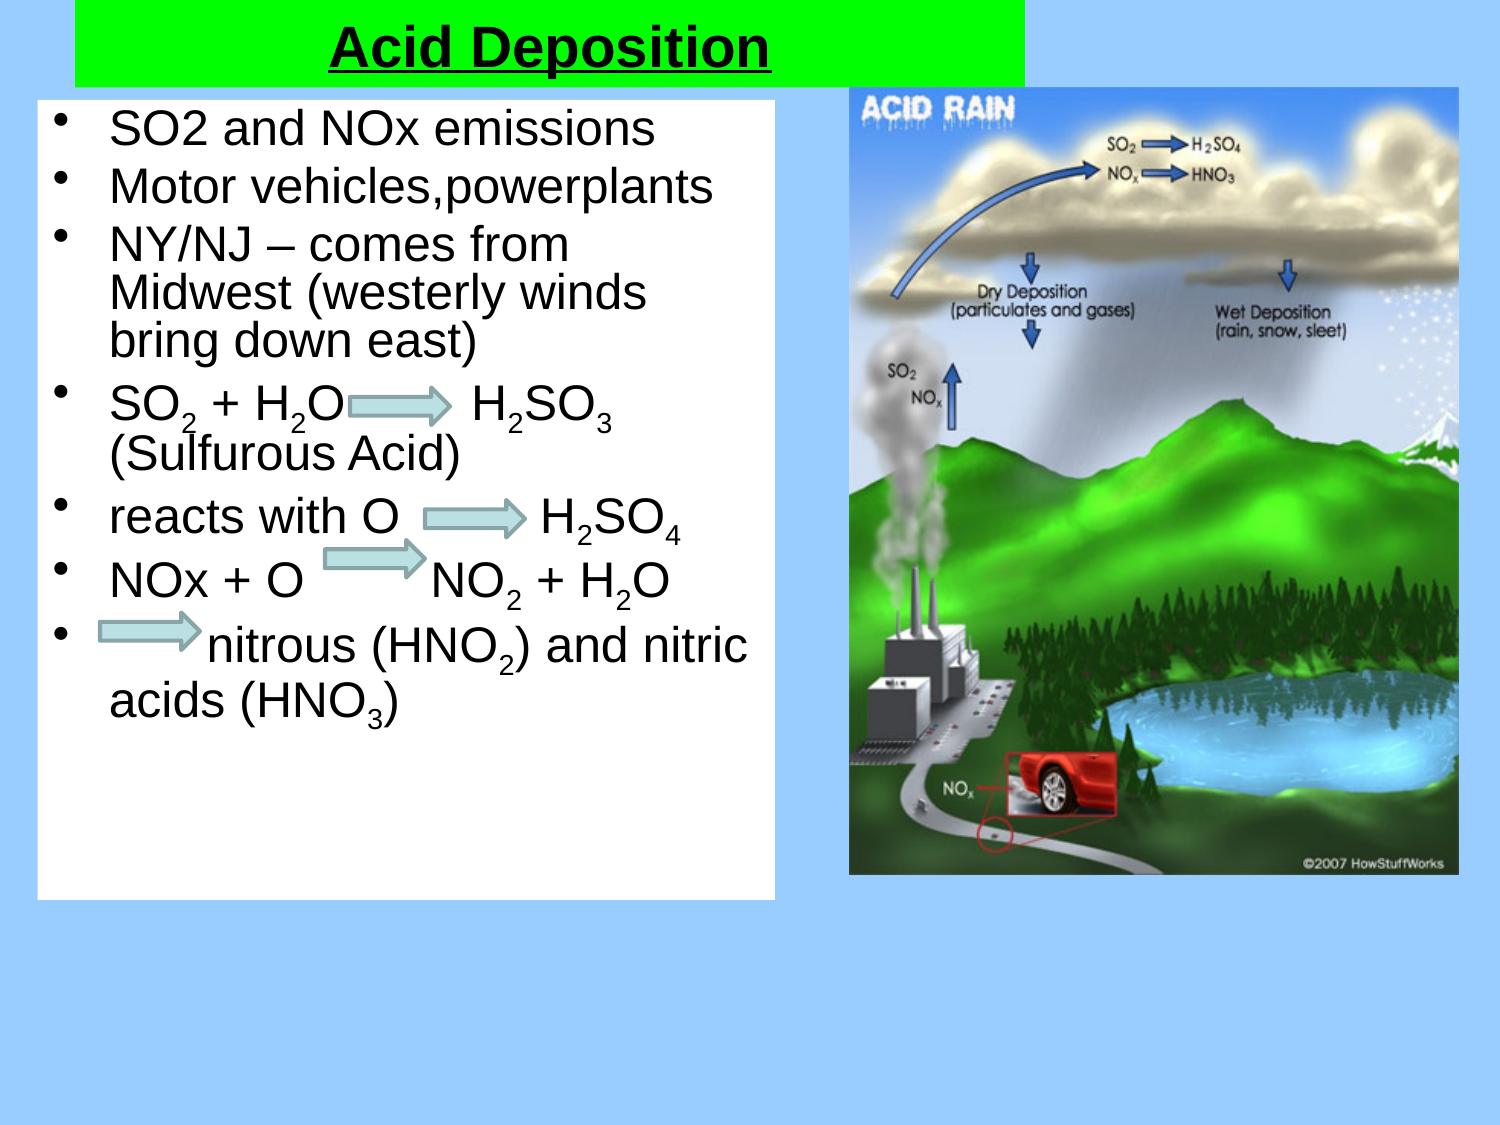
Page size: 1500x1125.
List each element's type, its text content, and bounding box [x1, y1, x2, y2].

list SO2 and NOx emissions Motor vehicles,powerplants NY/NJ – comes from Midwest (westerly winds bring down east) SO2 + H2O H2SO3 (Sulfurous Acid) reacts with O H2SO4 NOx + O NO2 + H2O nitrous (HNO2) and nitric acids (HNO3) [37, 99, 775, 900]
text_box [322, 538, 428, 580]
text_box [422, 498, 528, 540]
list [849, 87, 1459, 876]
text_box [347, 385, 453, 427]
text_box [97, 610, 203, 652]
title Acid Deposition [75, 0, 1025, 88]
